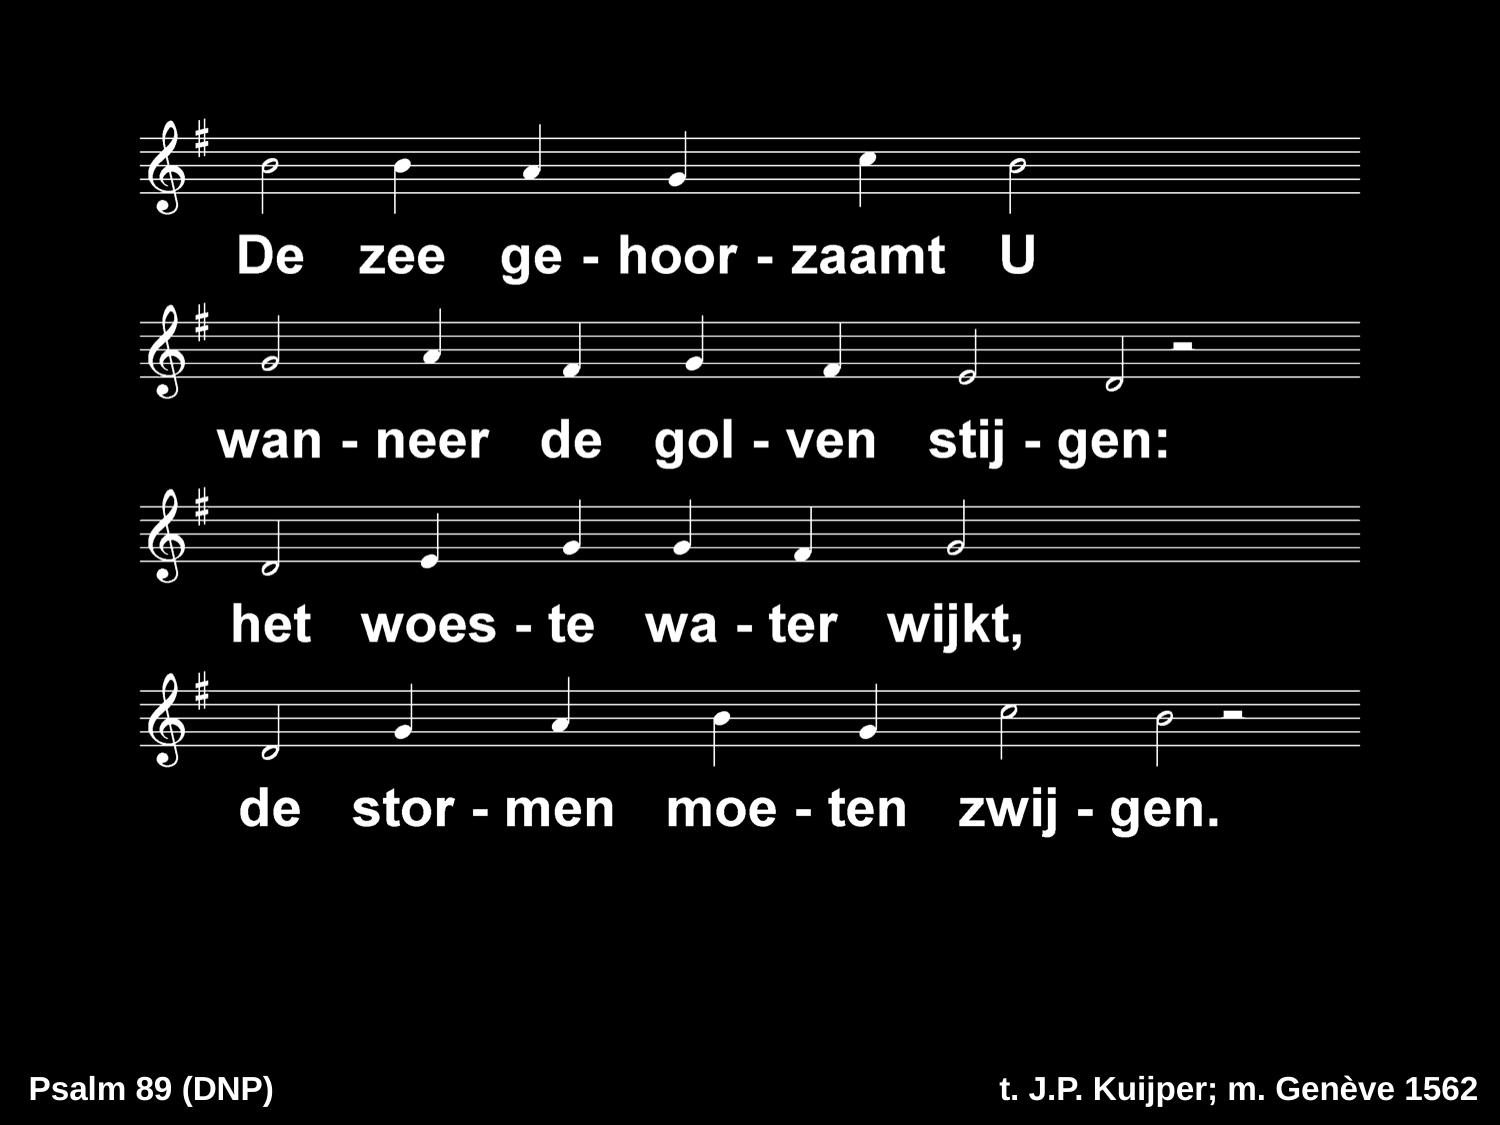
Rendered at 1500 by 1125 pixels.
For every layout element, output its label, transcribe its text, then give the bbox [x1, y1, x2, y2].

picture [124, 103, 1376, 852]
text_box Psalm 89 (DNP) t. J.P. Kuijper; m. Genève 1562 [13, 1059, 1495, 1115]
